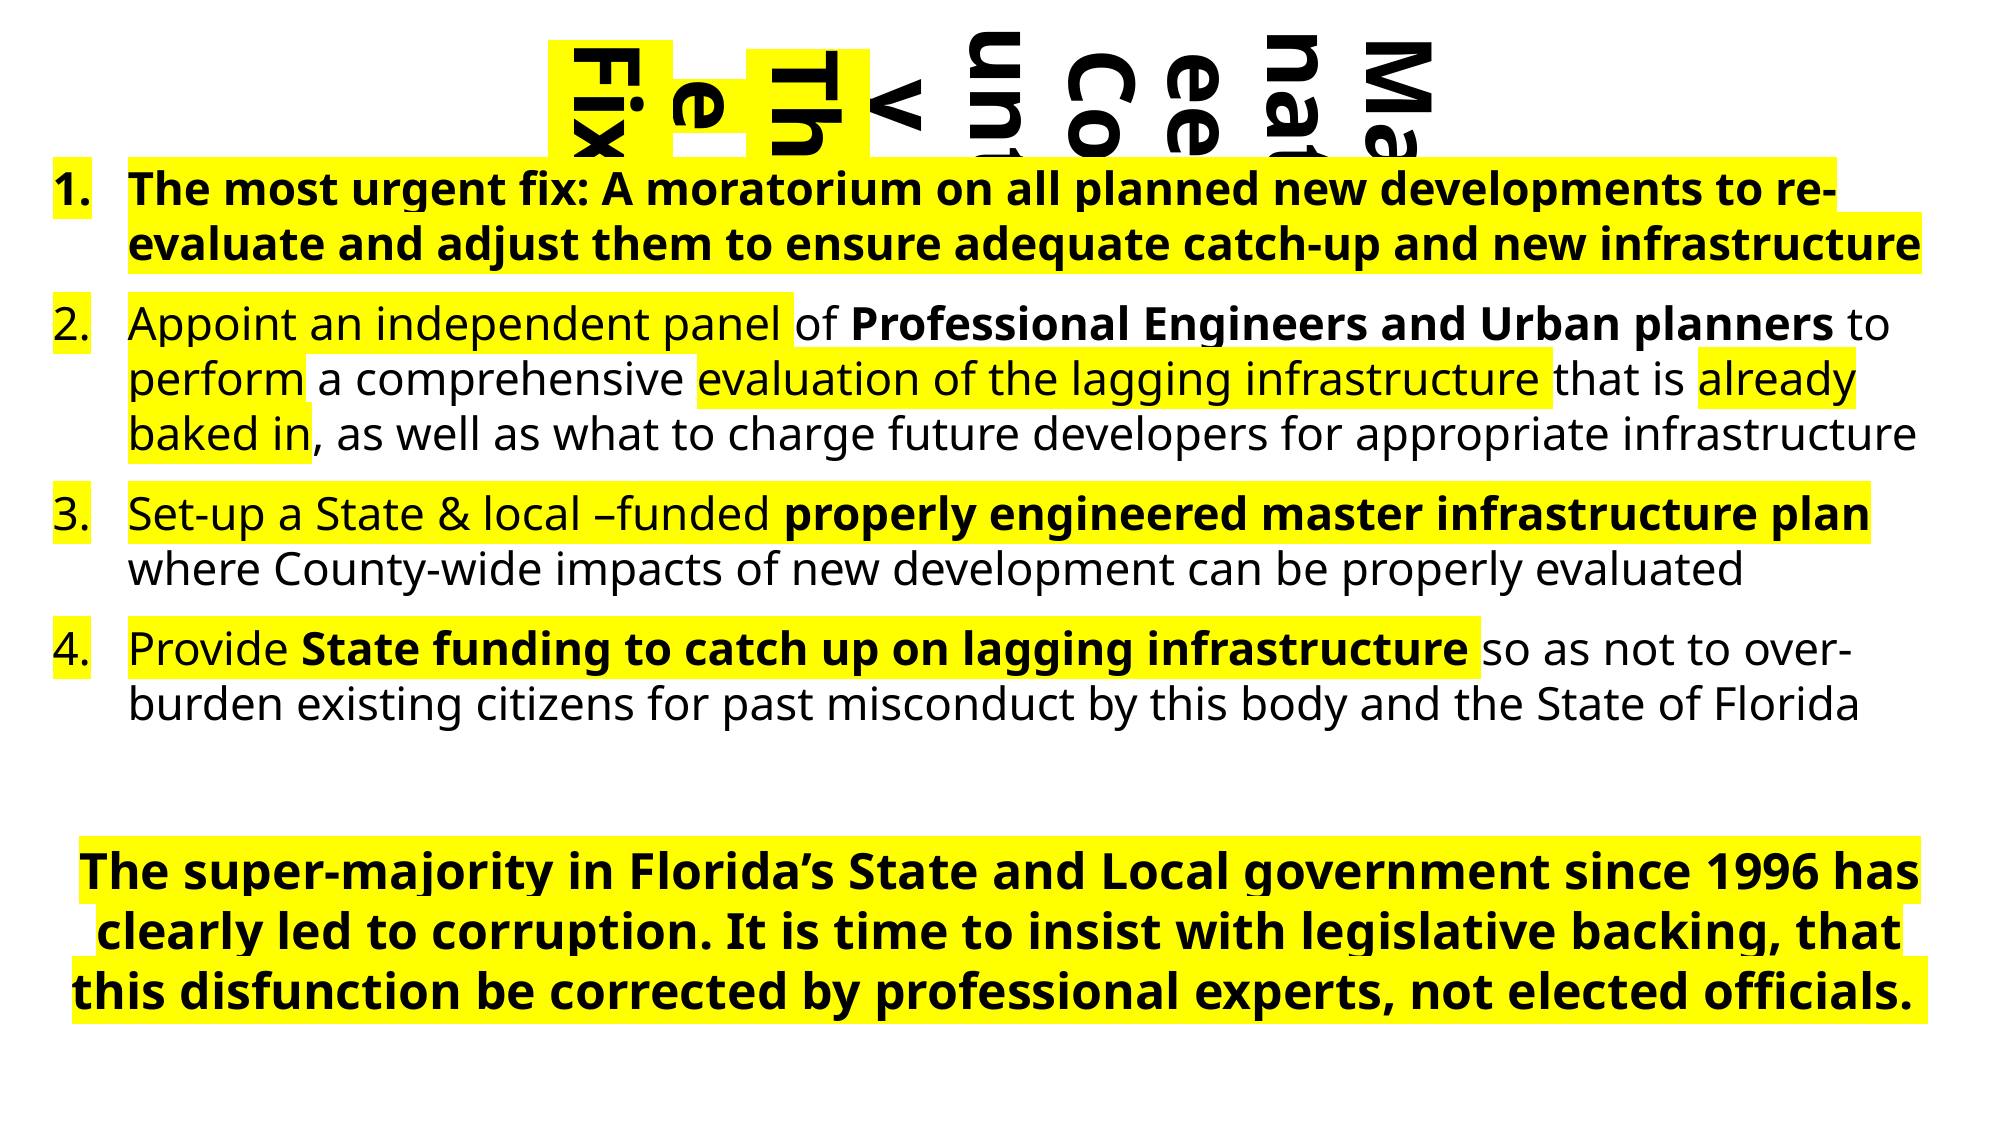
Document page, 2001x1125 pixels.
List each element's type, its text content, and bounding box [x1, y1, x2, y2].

title Manatee County The Fix [486, 14, 1514, 152]
text_box The most urgent fix: A moratorium on all planned new developments to re-evaluate and adjust them to ensure adequate catch-up and new infrastructure Appoint an independent panel of Professional Engineers and Urban planners to perform a comprehensive evaluation of the lagging infrastructure that is already baked in, as well as what to charge future developers for appropriate infrastructure Set-up a State & local –funded properly engineered master infrastructure plan where County-wide impacts of new development can be properly evaluated Provide State funding to catch up on lagging infrastructure so as not to over-burden existing citizens for past misconduct by this body and the State of Florida The super-majority in Florida’s State and Local government since 1996 has clearly led to corruption. It is time to insist with legislative backing, that this disfunction be corrected by professional experts, not elected officials. [37, 152, 1963, 1027]
